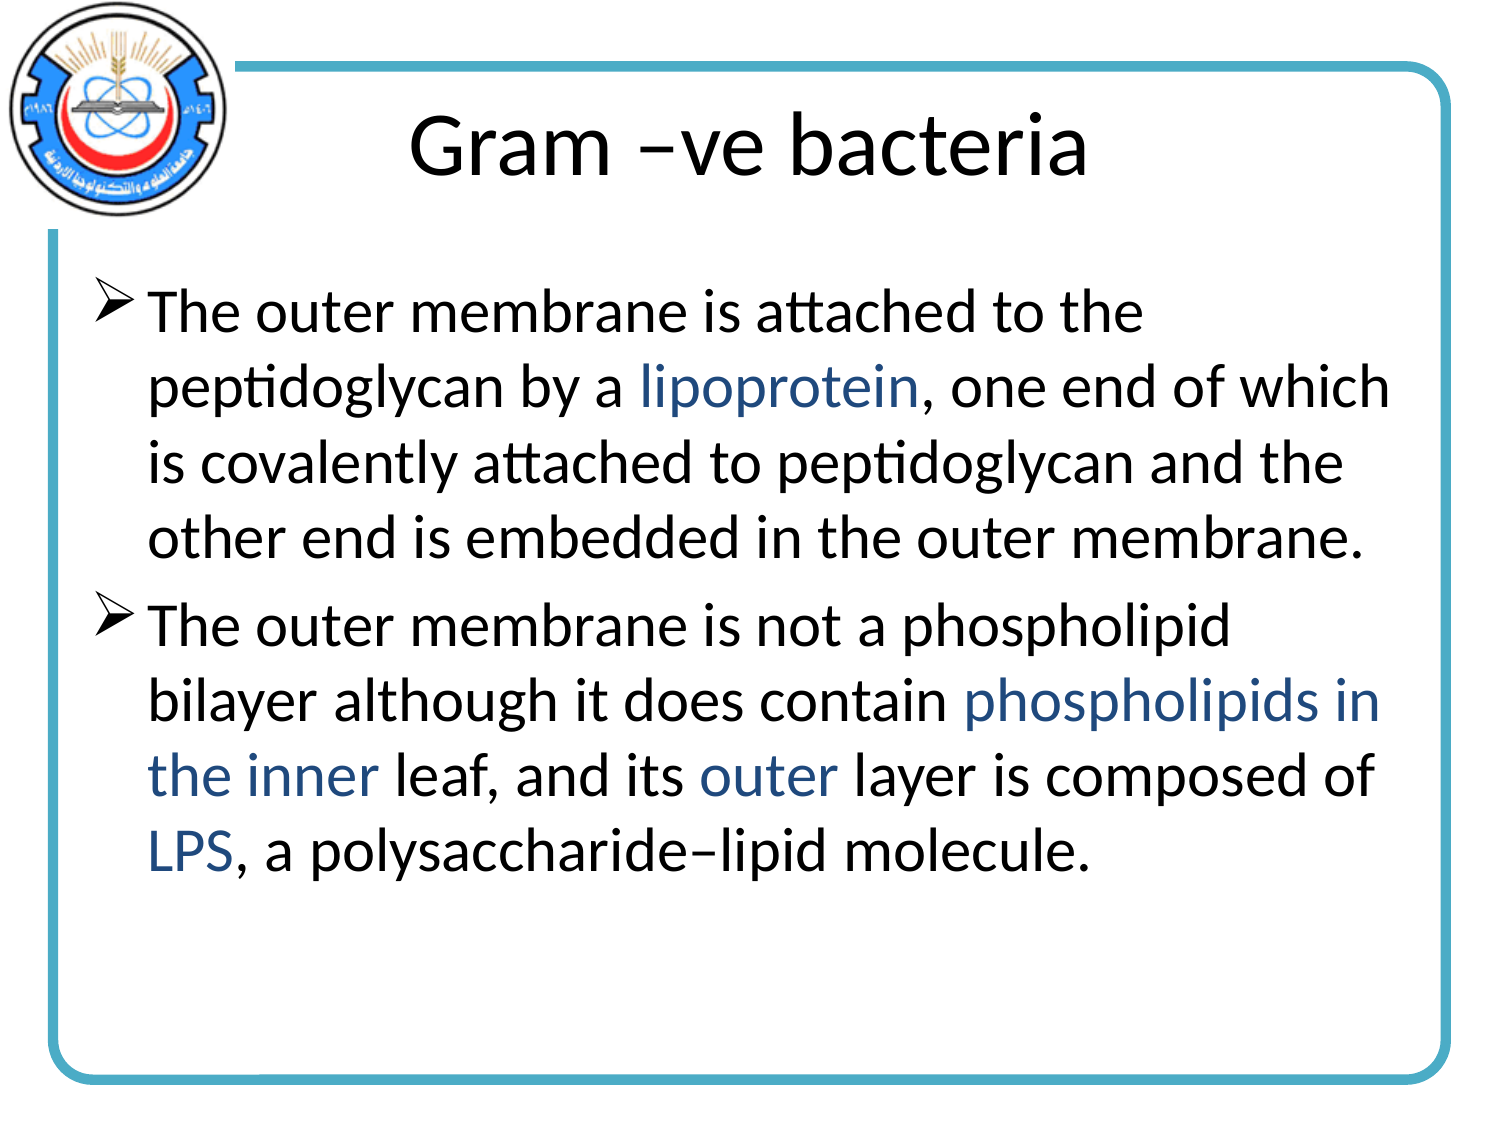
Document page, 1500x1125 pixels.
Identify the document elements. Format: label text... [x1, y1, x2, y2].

picture [0, 0, 235, 229]
title Gram –ve bacteria [238, 45, 1425, 68]
text_box [50, 64, 1448, 1082]
